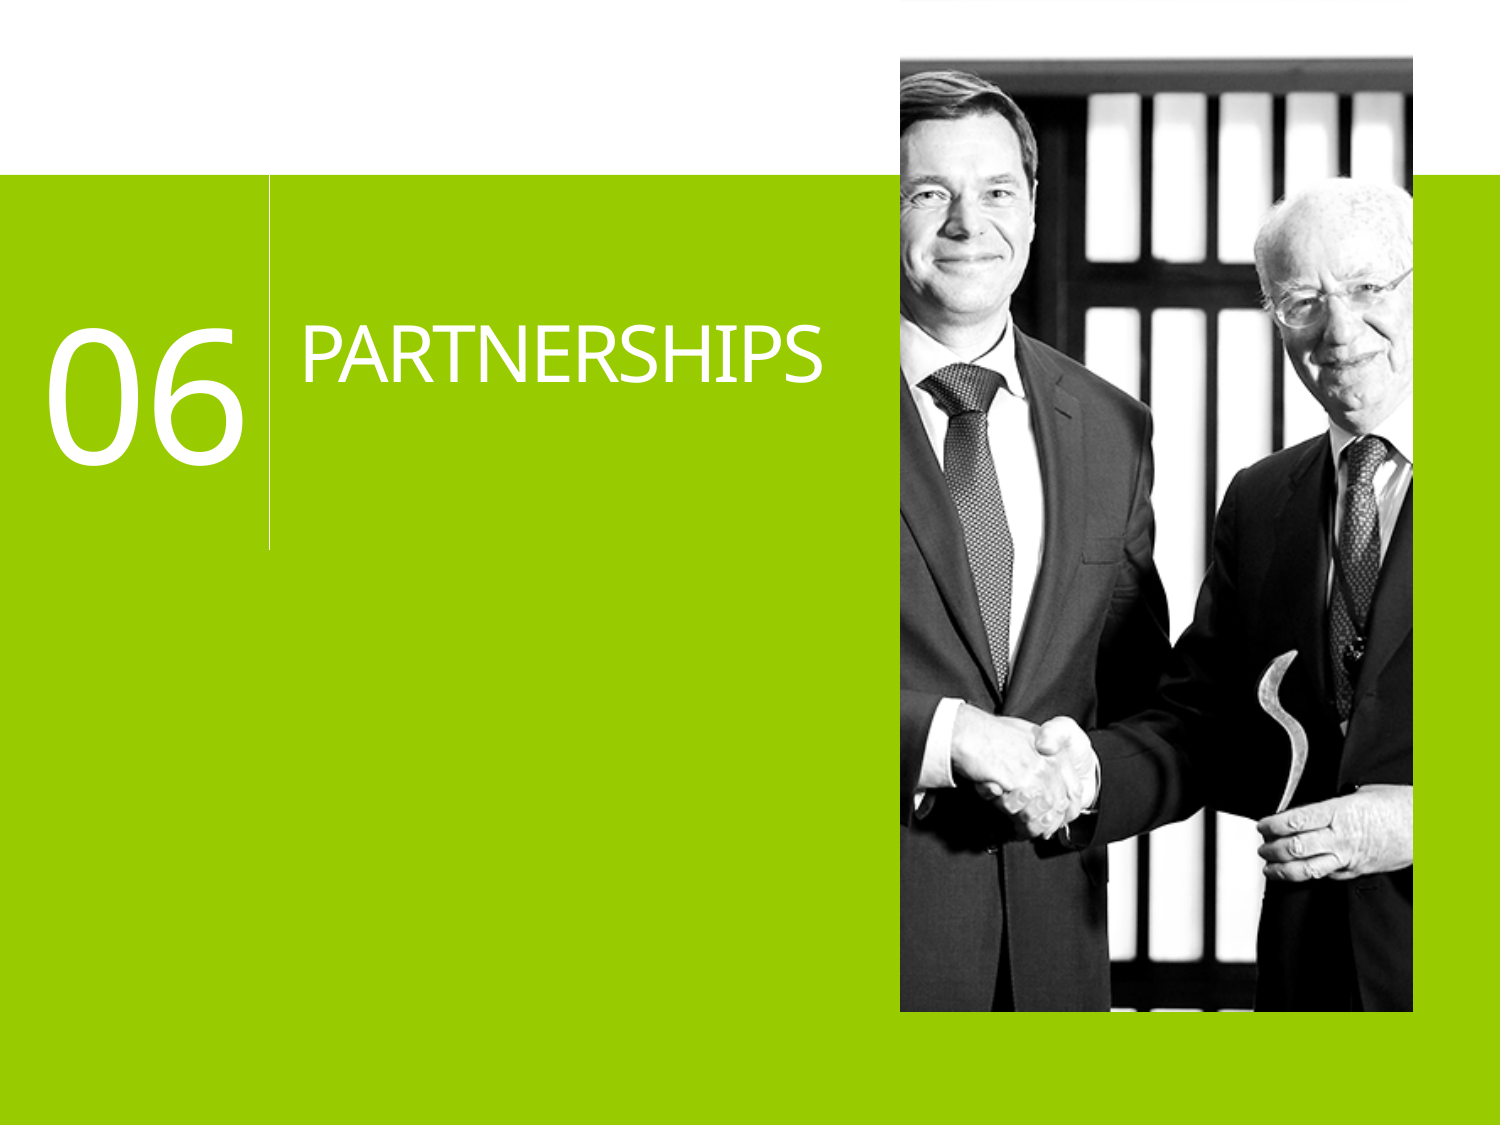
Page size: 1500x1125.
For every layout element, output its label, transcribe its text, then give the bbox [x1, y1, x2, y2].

picture [899, 0, 1413, 1012]
text_box [0, 173, 1500, 1125]
text_box PARTNERSHIPS [283, 307, 894, 406]
text_box 06 [25, 269, 267, 509]
